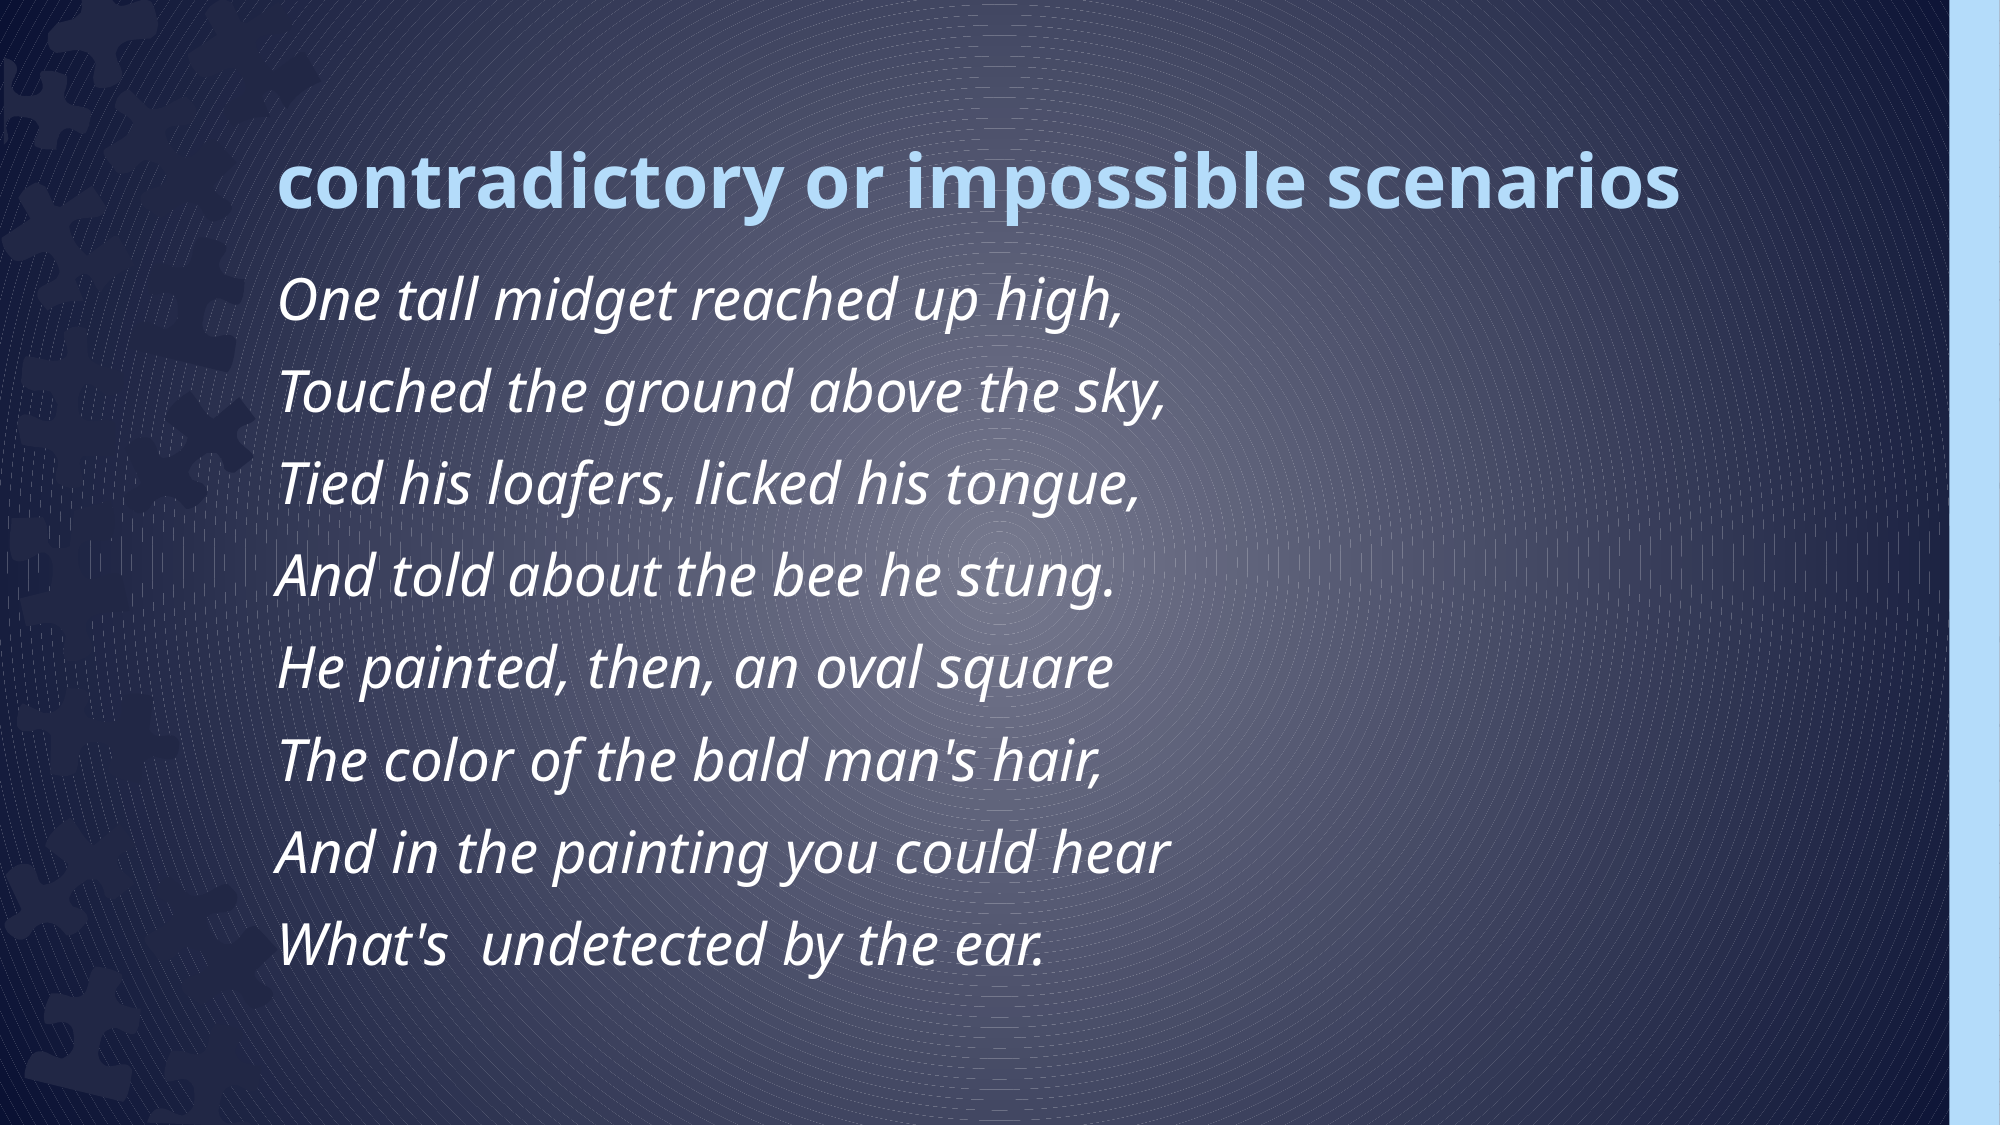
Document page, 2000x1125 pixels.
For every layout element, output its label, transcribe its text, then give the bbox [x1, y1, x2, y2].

title contradictory or impossible scenarios [261, 29, 1867, 233]
list One tall midget reached up high, Touched the ground above the sky, Tied his loafers, licked his tongue, And told about the bee he stung. He painted, then, an oval square The color of the bald man's hair, And in the painting you could hear What's undetected by the ear. [261, 262, 1867, 1013]
